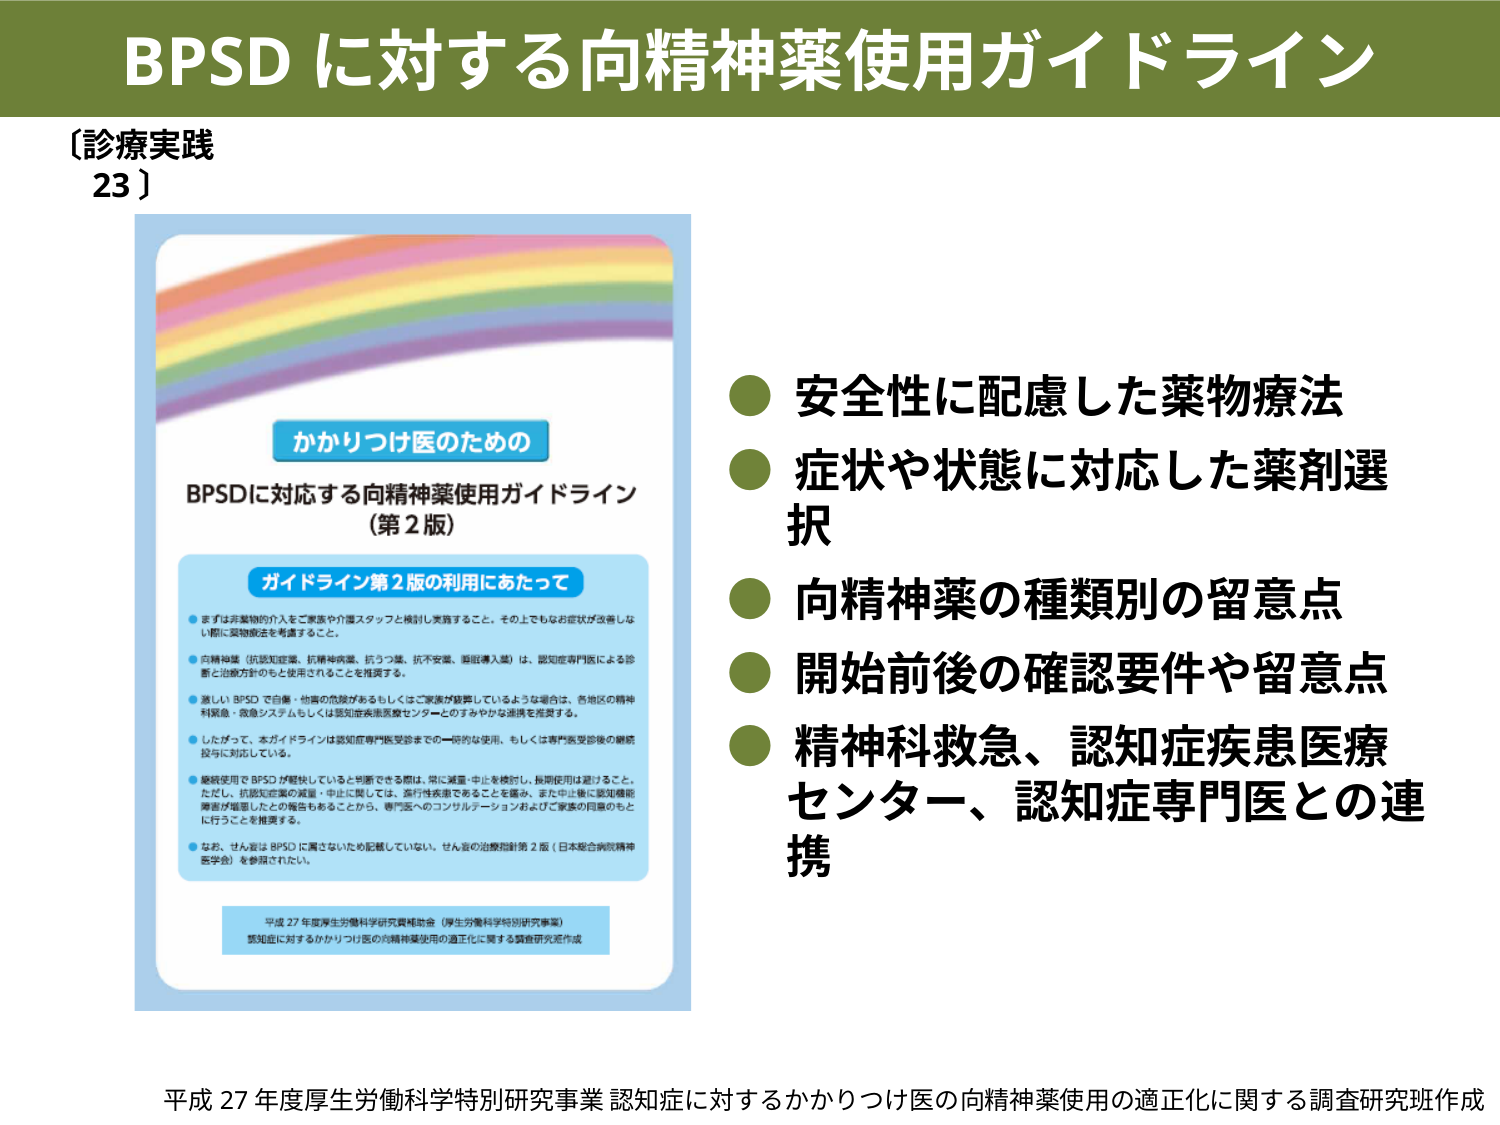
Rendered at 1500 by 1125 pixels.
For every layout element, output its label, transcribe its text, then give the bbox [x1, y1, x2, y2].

text_box [0, 0, 1500, 119]
text_box 〔診療実践 23〕 [0, 116, 265, 212]
text_box 平成27年度厚生労働科学特別研究事業 認知症に対するかかりつけ医の向精神薬使用の適正化に関する調査研究班作成 [0, 1076, 1500, 1122]
text_box BPSDに対する向精神薬使用ガイドライン [107, 10, 1393, 107]
picture [134, 214, 692, 1012]
text_box ● 安全性に配慮した薬物療法 ● 症状や状態に対応した薬剤選択 ● 向精神薬の種類別の留意点 ● 開始前後の確認要件や留意点 ● 精神科救急、認知症疾患医療センター、認知症専門医との連携 [712, 360, 1444, 815]
